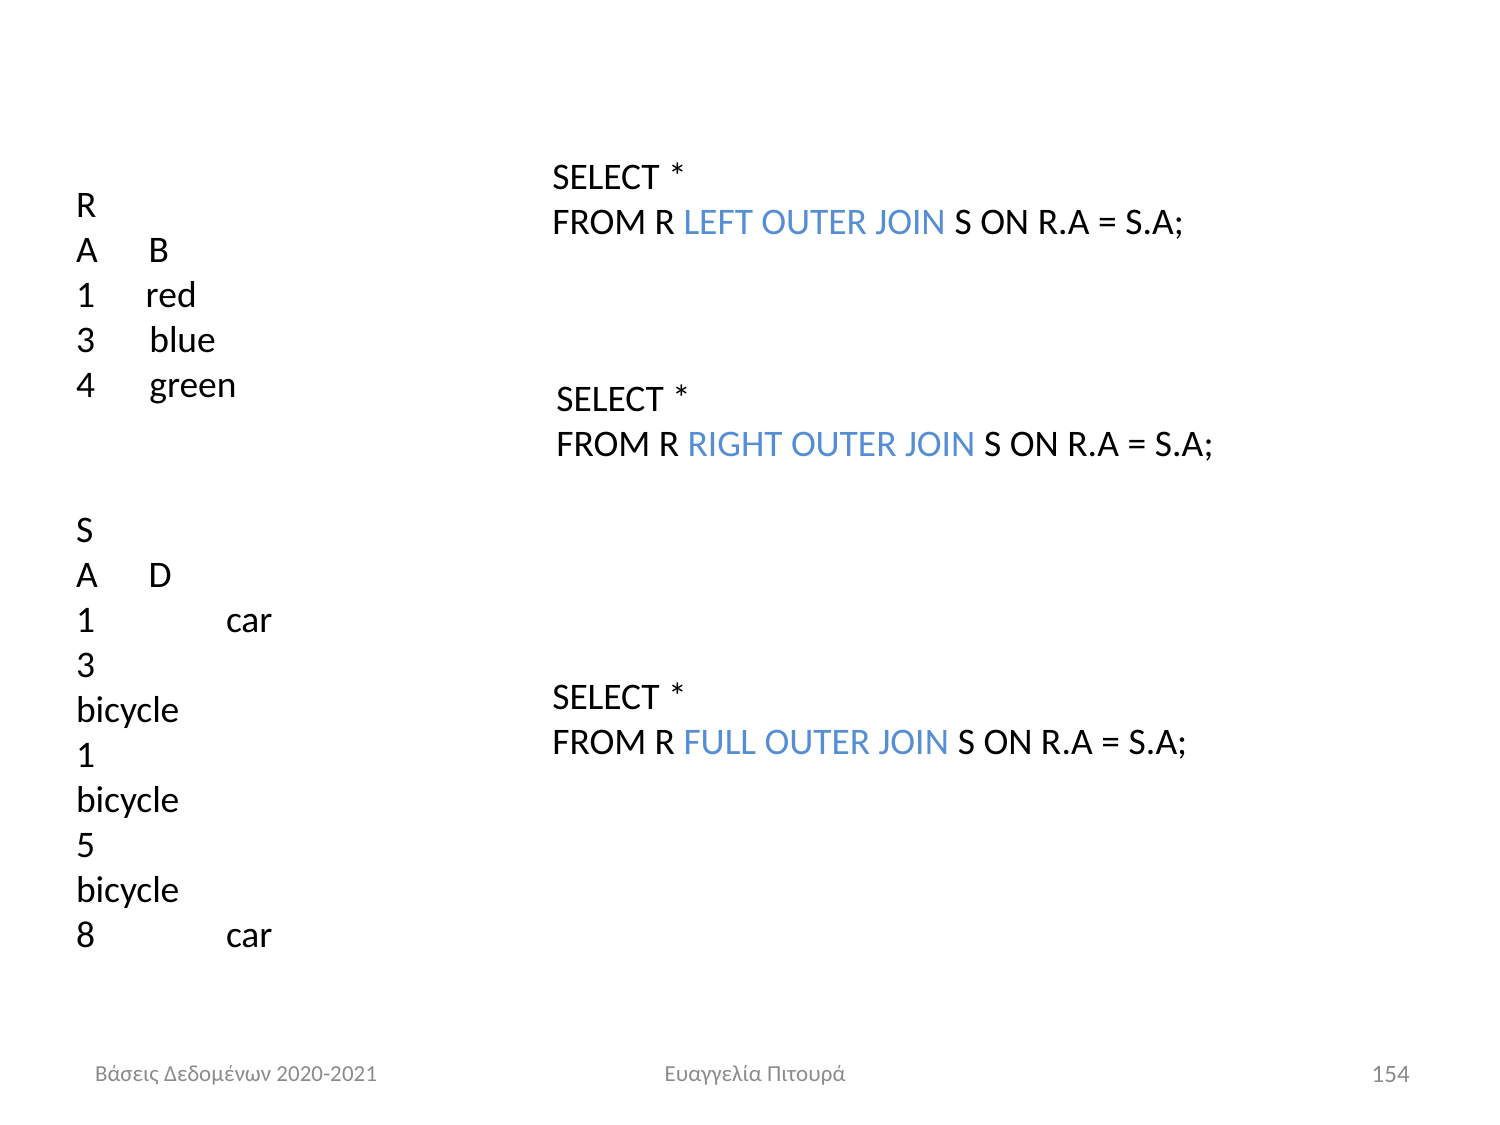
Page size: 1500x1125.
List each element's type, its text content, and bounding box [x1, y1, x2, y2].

text_box R A B 1 red blue green [61, 172, 271, 458]
slide_number Βάσεις Δεδομένων 2020-2021 [80, 1042, 431, 1103]
text_box SELECT * FROM R RIGHT OUTER JOIN S ON R.A = S.A; [541, 366, 1421, 472]
text_box SELECT * FROM R LEFT OUTER JOIN S ON R.A = S.A; [537, 144, 1417, 250]
text_box SELECT * FROM R FULL OUTER JOIN S ON R.A = S.A; [537, 664, 1417, 770]
footer Ευαγγελία Πιτουρά [517, 1042, 993, 1103]
slide_number 154 [1074, 1042, 1425, 1103]
text_box S A D 1 car 3 bicycle 1 bicycle 5 bicycle 8 car [61, 497, 305, 1008]
